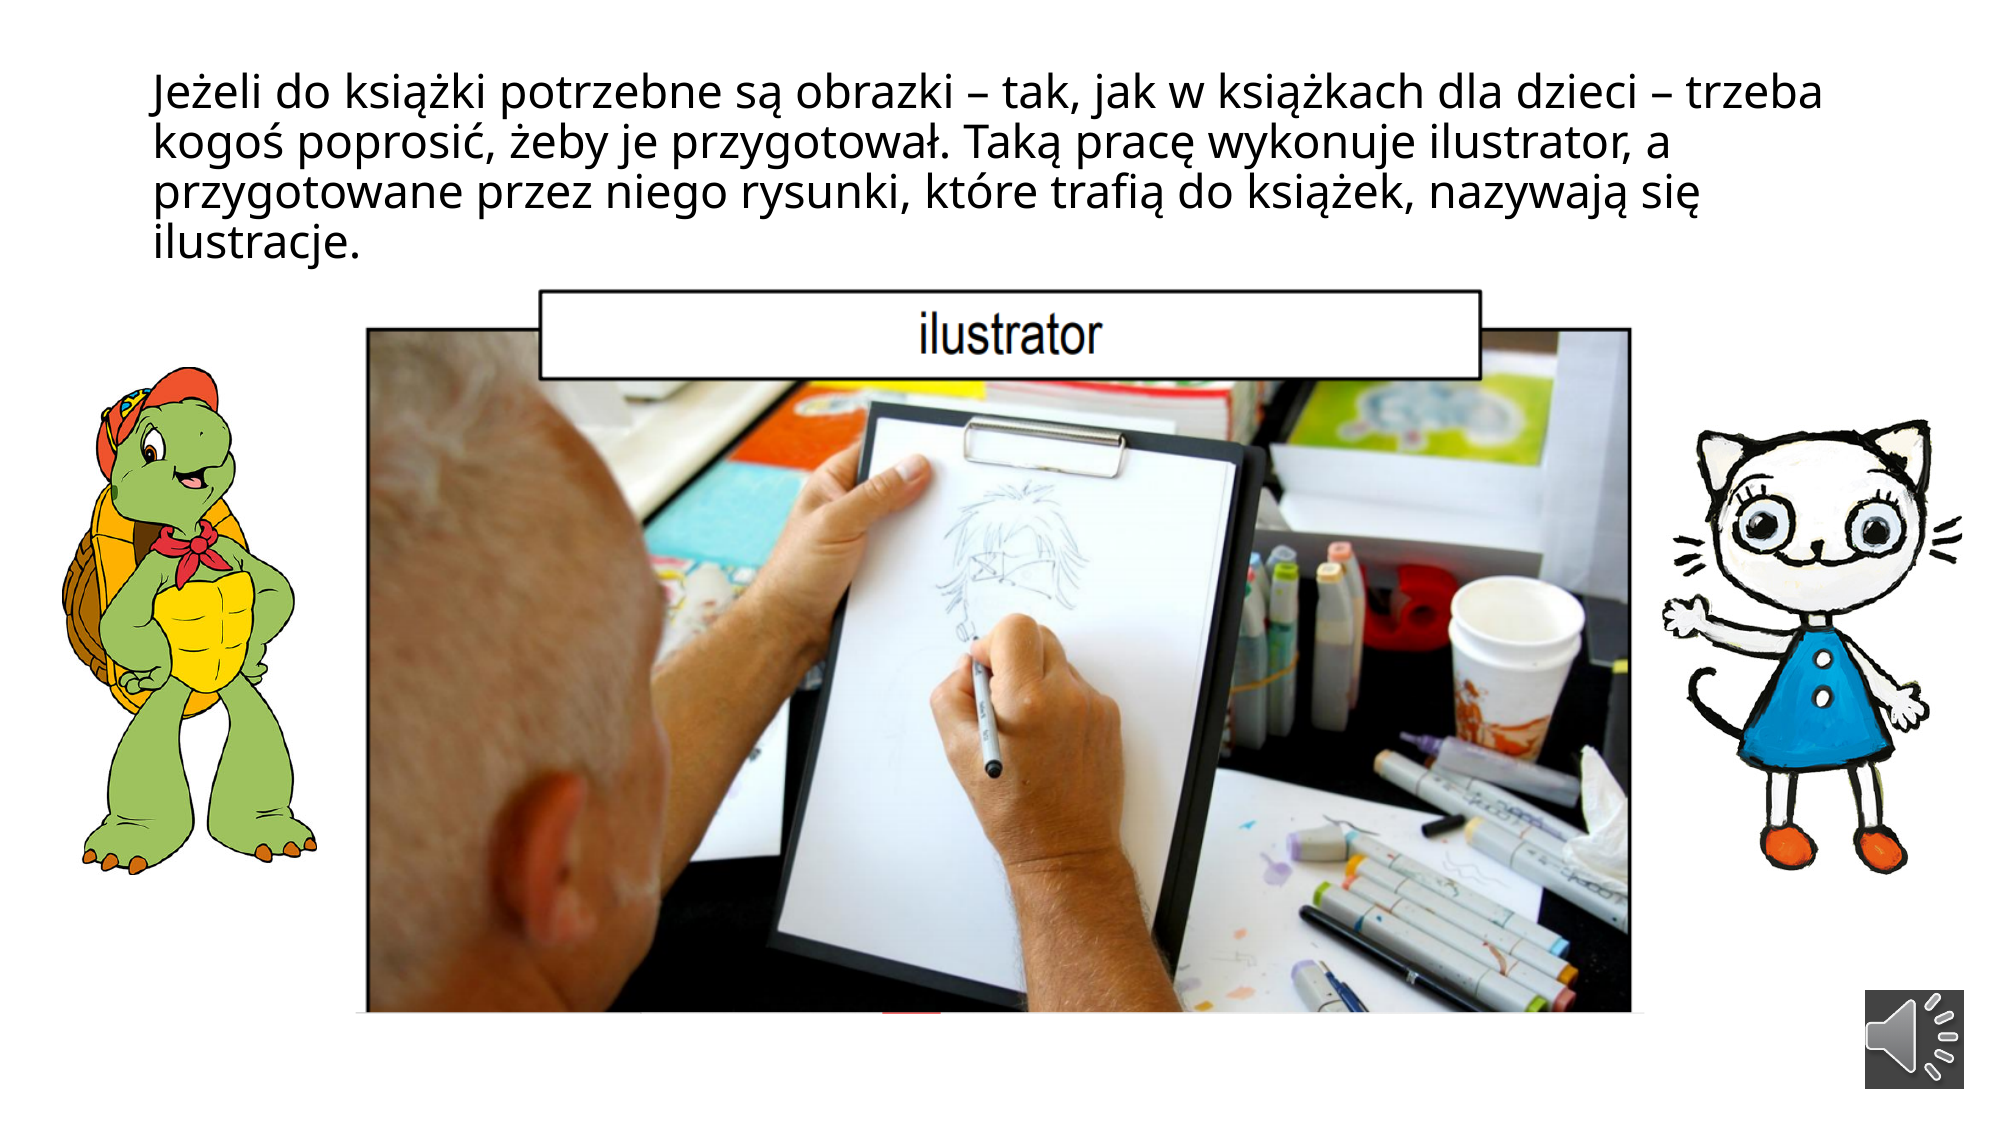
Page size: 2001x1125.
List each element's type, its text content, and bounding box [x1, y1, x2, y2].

picture [1864, 989, 1965, 1090]
title Jeżeli do książki potrzebne są obrazki – tak, jak w książkach dla dzieci – trzeba kogoś poprosić, żeby je przygotował. Taką pracę wykonuje ilustrator, a przygotowane przez niego rysunki, które trafią do książek, nazywają się ilustracje. [137, 59, 1863, 278]
picture [62, 367, 317, 875]
picture [355, 277, 1963, 1014]
